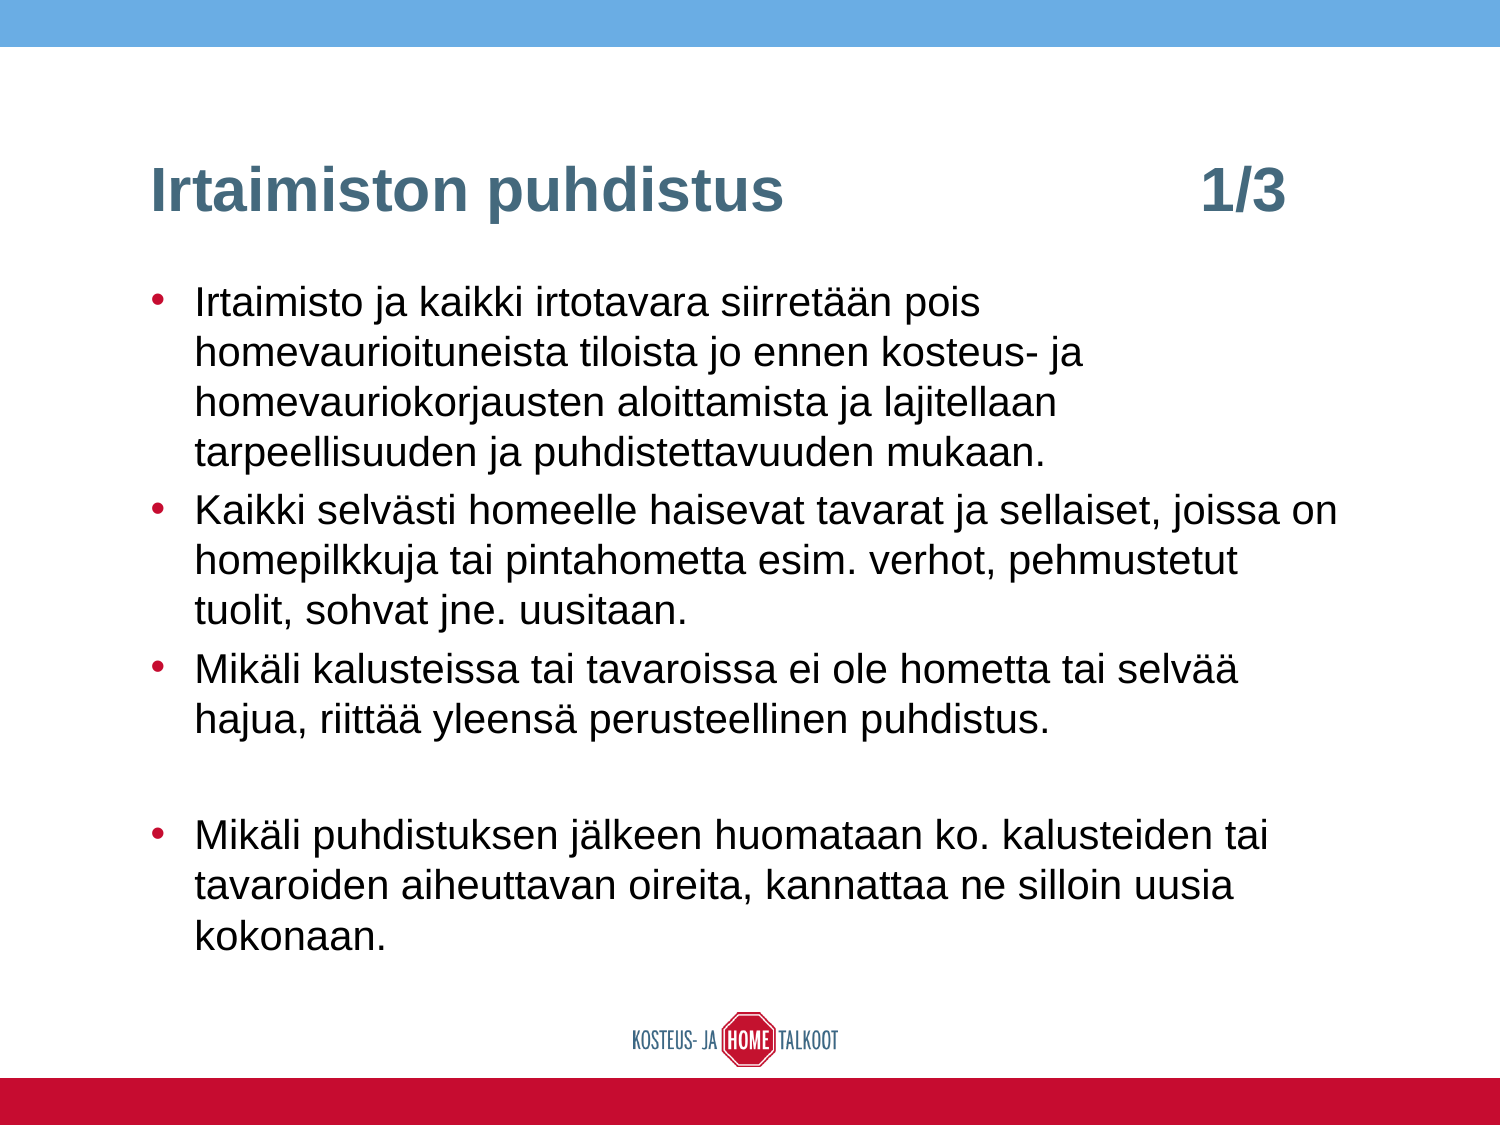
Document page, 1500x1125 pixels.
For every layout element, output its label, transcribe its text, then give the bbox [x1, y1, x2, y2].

list Irtaimisto ja kaikki irtotavara siirretään pois homevaurioituneista tiloista jo ennen kosteus- ja homevauriokorjausten aloittamista ja lajitellaan tarpeellisuuden ja puhdistettavuuden mukaan. Kaikki selvästi homeelle haisevat tavarat ja sellaiset, joissa on homepilkkuja tai pintahometta esim. verhot, pehmustetut tuolit, sohvat jne. uusitaan. Mikäli kalusteissa tai tavaroissa ei ole hometta tai selvää hajua, riittää yleensä perusteellinen puhdistus. Mikäli puhdistuksen jälkeen huomataan ko. kalusteiden tai tavaroiden aiheuttavan oireita, kannattaa ne silloin uusia kokonaan. [135, 267, 1365, 988]
title Irtaimiston puhdistus 1/3 [135, 54, 1365, 232]
picture [633, 1012, 838, 1067]
